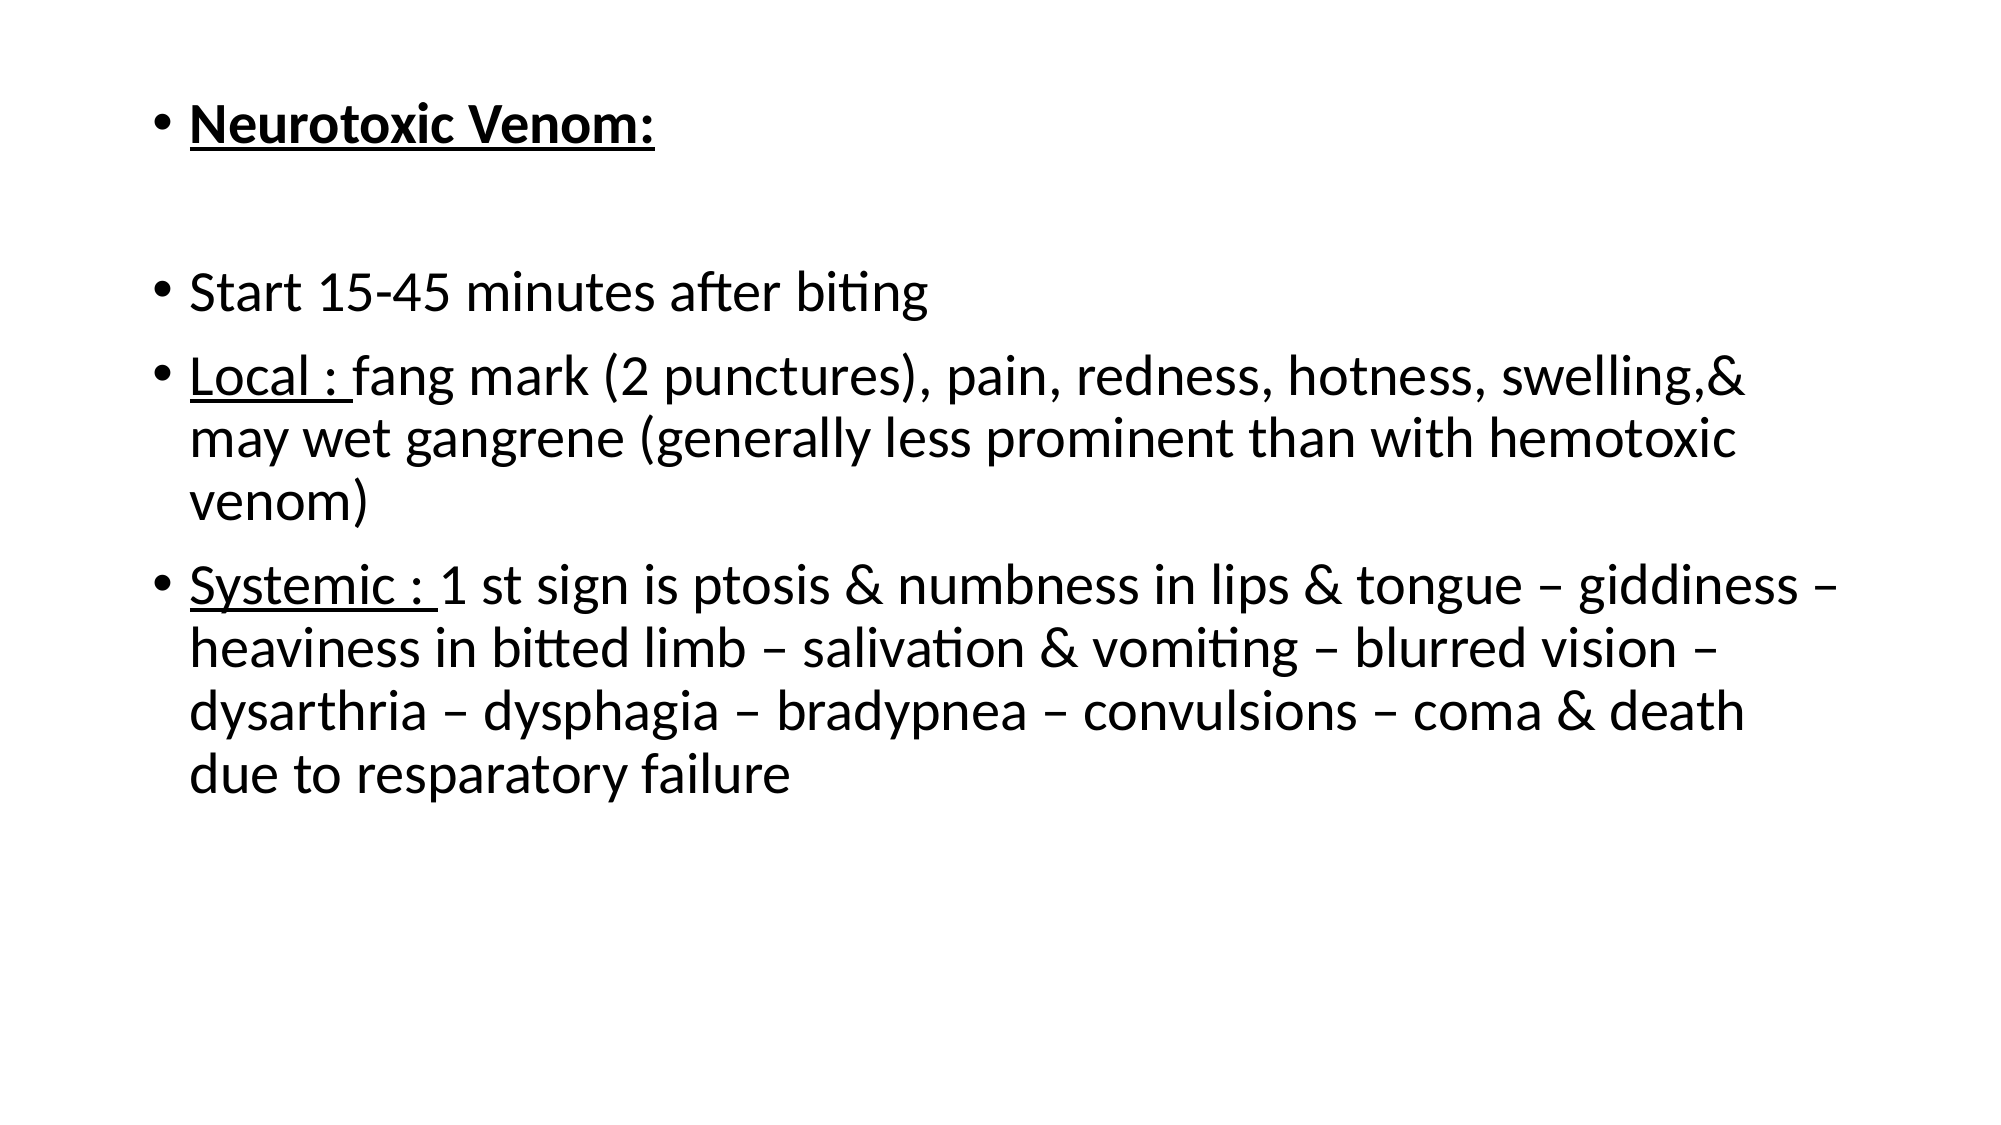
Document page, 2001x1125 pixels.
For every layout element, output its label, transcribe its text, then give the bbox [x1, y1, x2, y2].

list Neurotoxic Venom: Start 15-45 minutes after biting Local : fang mark (2 punctures), pain, redness, hotness, swelling,& may wet gangrene (generally less prominent than with hemotoxic venom) Systemic : 1 st sign is ptosis & numbness in lips & tongue – giddiness – heaviness in bitted limb – salivation & vomiting – blurred vision – dysarthria – dysphagia – bradypnea – convulsions – coma & death due to resparatory failure [137, 85, 1863, 1014]
